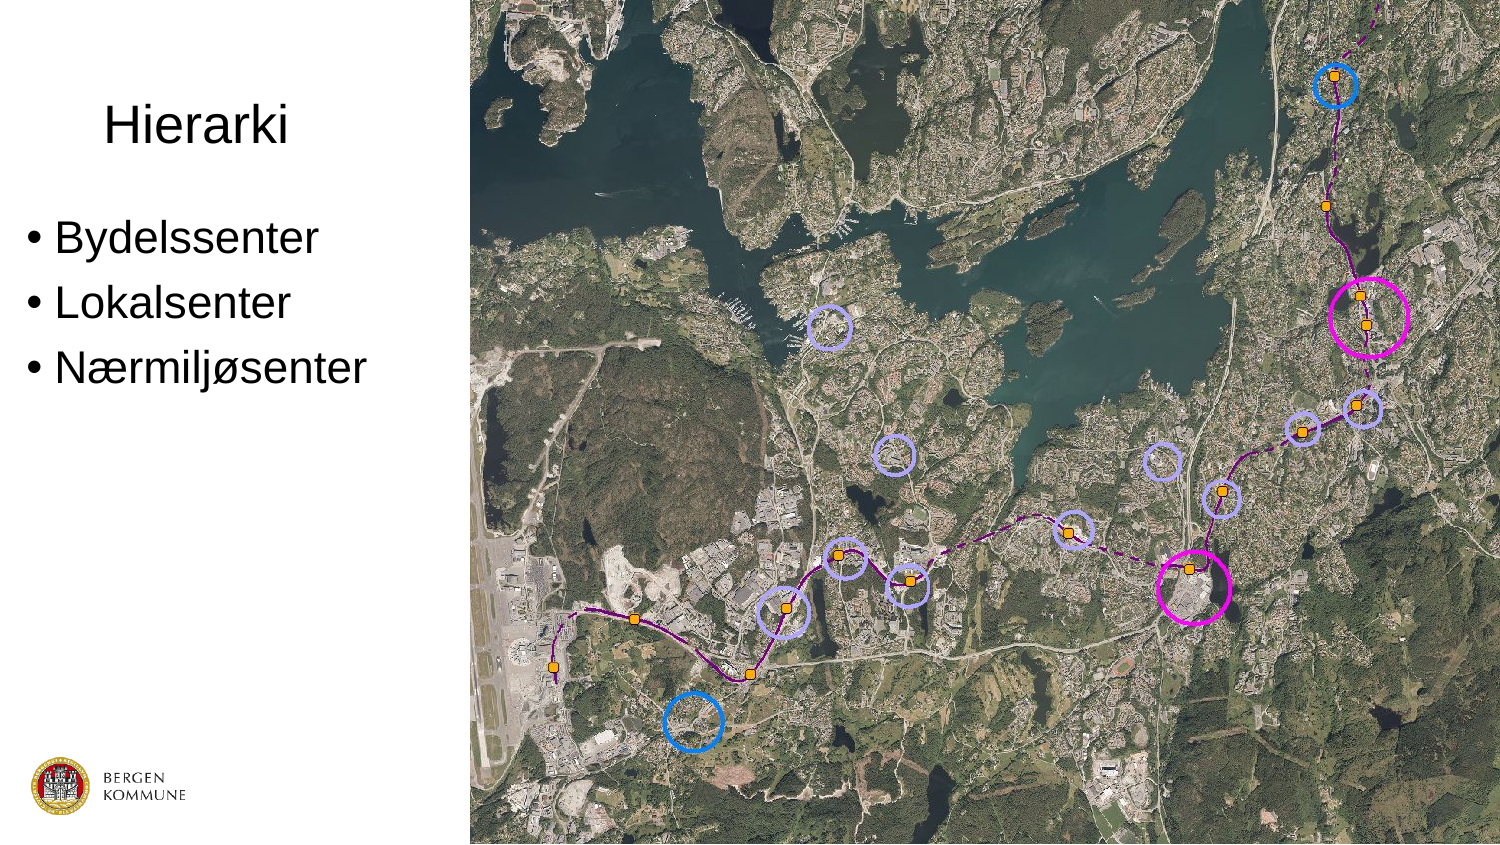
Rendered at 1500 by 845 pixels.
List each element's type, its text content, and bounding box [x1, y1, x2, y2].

picture [470, 0, 1500, 844]
title Hierarki [103, 57, 470, 194]
picture [31, 757, 185, 815]
list Bydelssenter Lokalsenter Nærmiljøsenter [26, 214, 409, 714]
